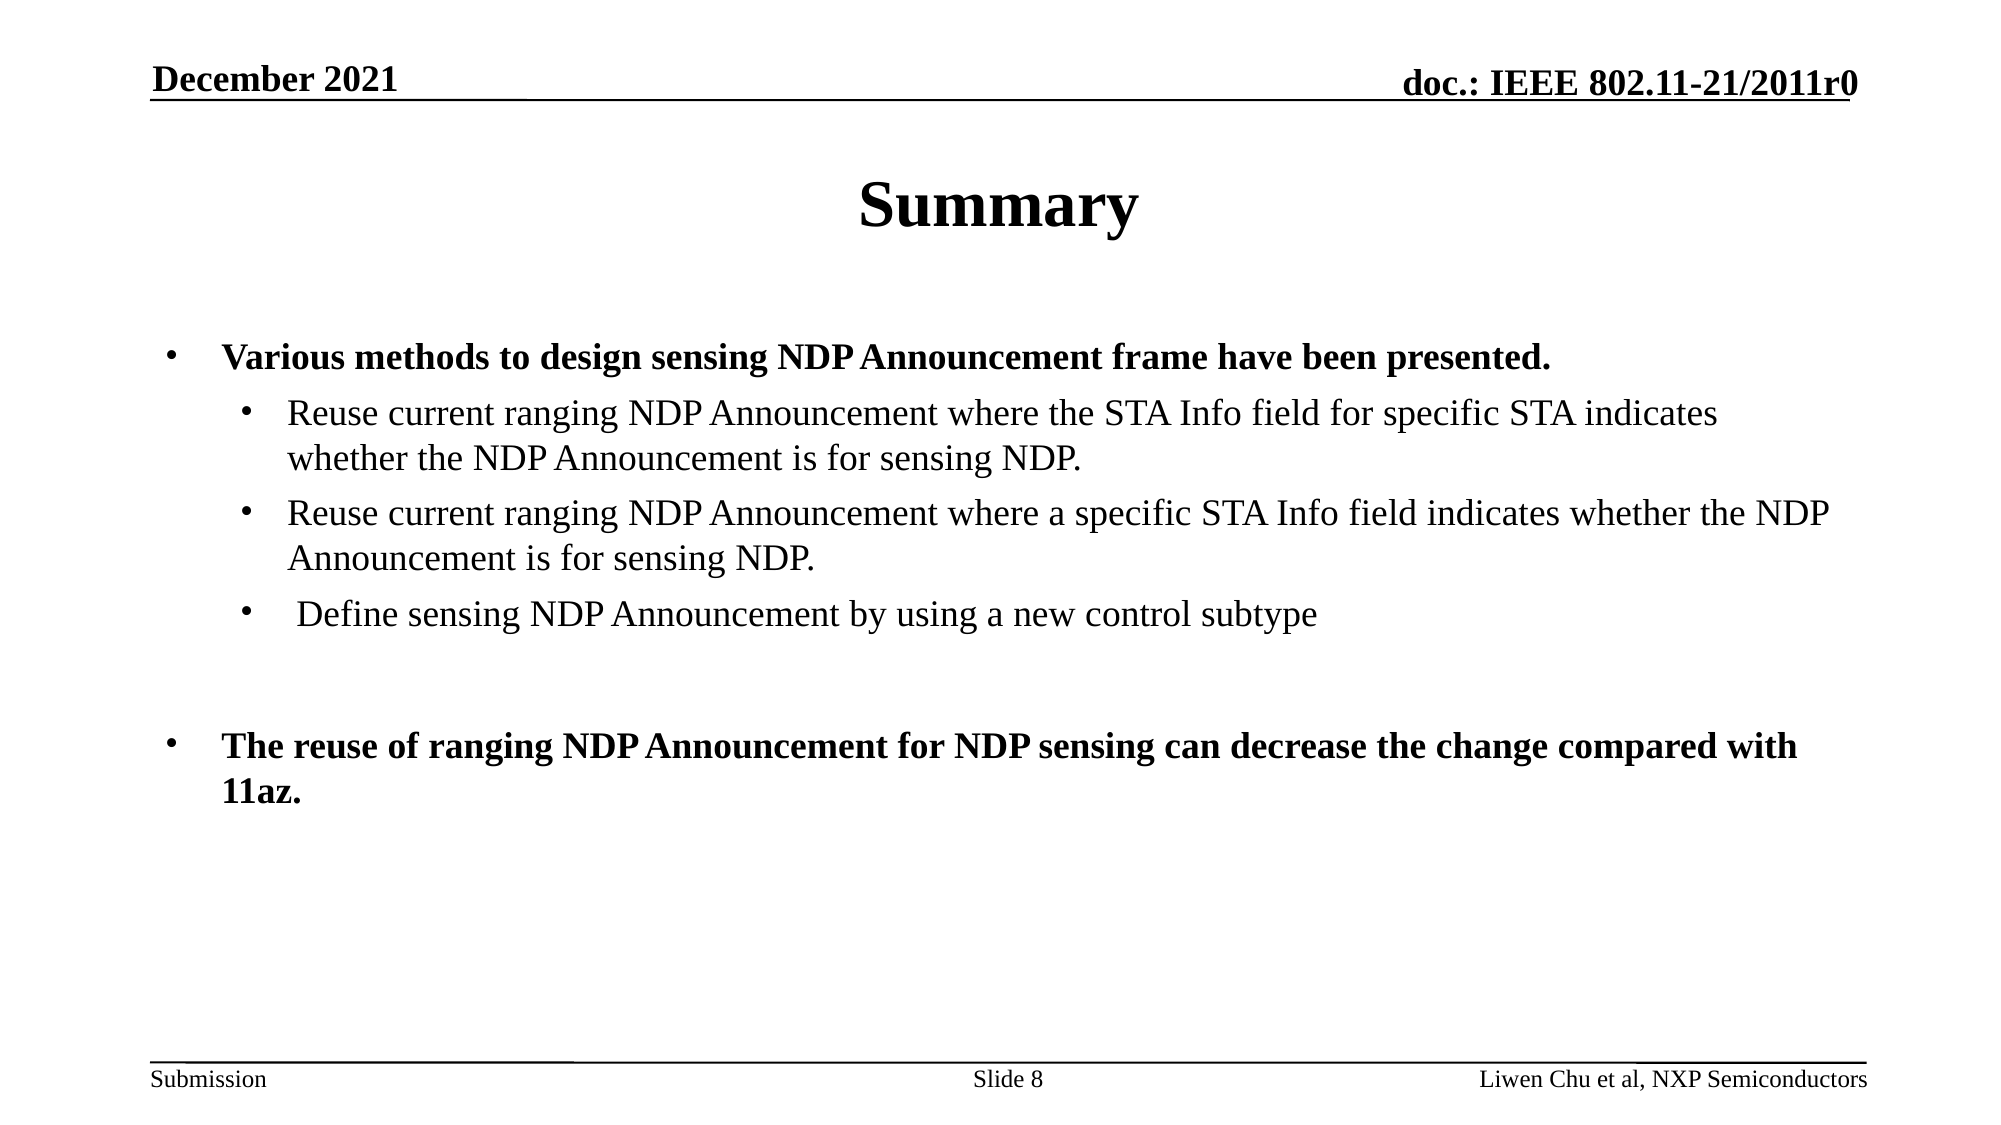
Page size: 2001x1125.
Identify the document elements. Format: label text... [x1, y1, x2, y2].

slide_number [152, 54, 563, 100]
list Various methods to design sensing NDP Announcement frame have been presented. Reuse current ranging NDP Announcement where the STA Info field for specific STA indicates whether the NDP Announcement is for sensing NDP. Reuse current ranging NDP Announcement where a specific STA Info field indicates whether the NDP Announcement is for sensing NDP. Define sensing NDP Announcement by using a new control subtype The reuse of ranging NDP Announcement for NDP sensing can decrease the change compared with 11az. [149, 324, 1850, 1000]
slide_number Slide 8 [950, 1061, 1067, 1123]
footer Liwen Chu et al, NXP Semiconductors [1171, 1061, 1869, 1093]
title Summary [149, 112, 1850, 288]
